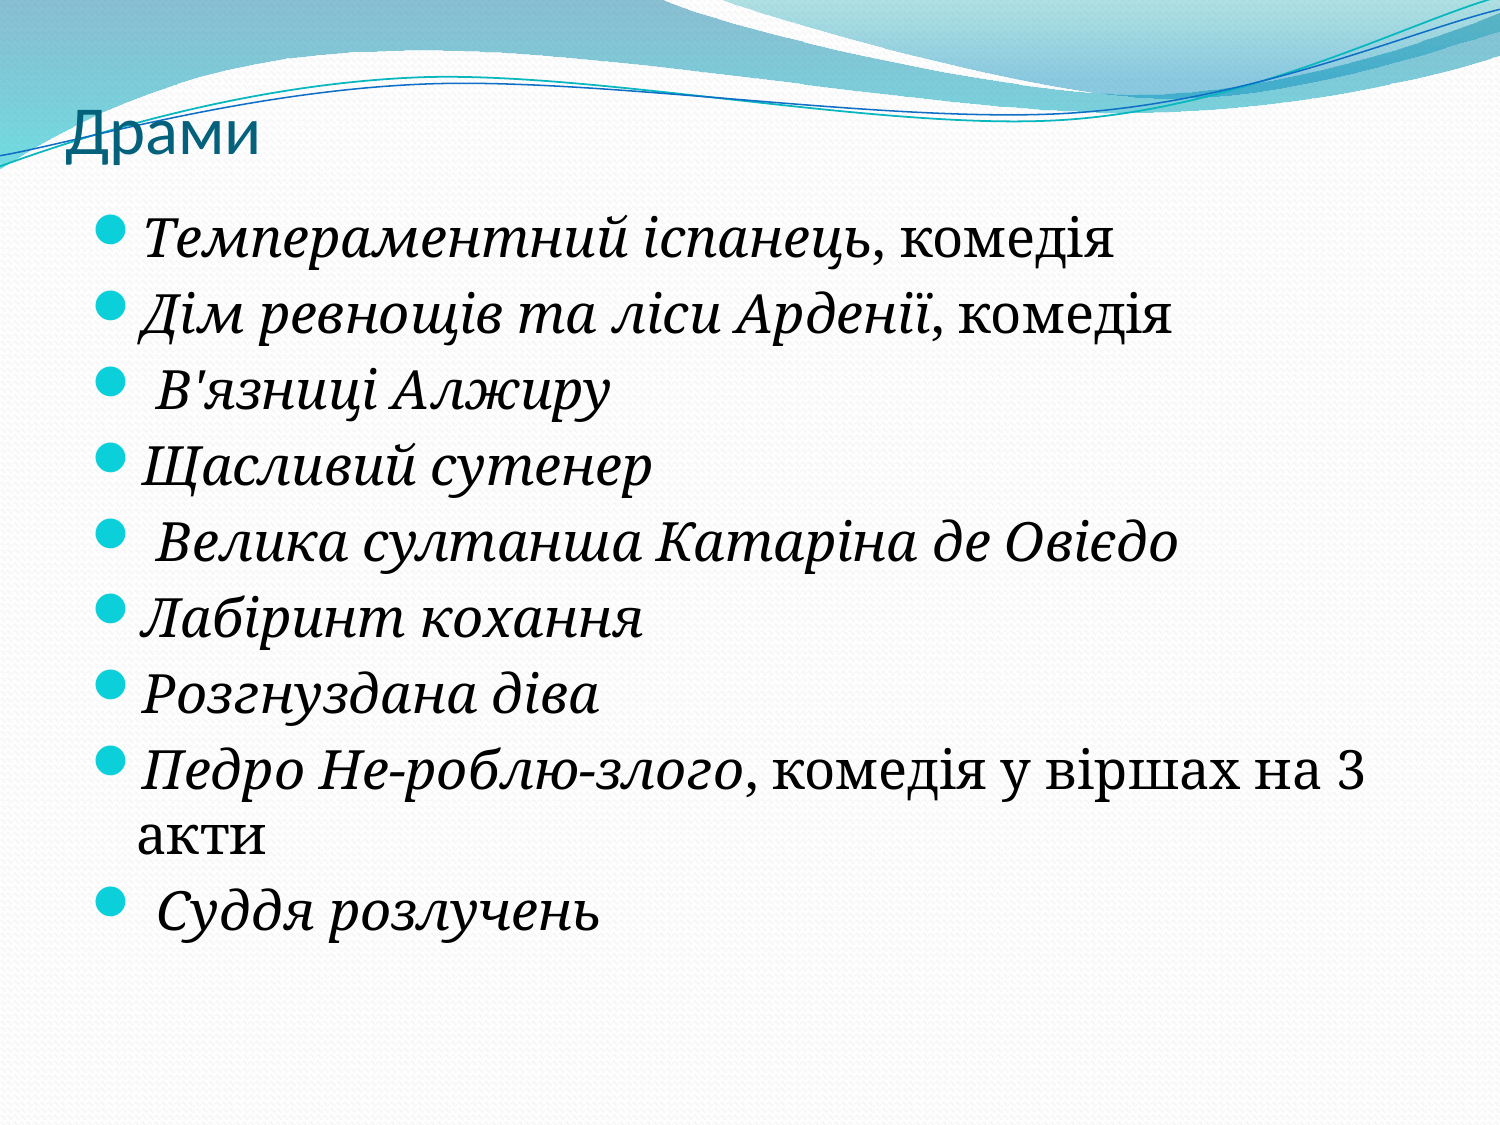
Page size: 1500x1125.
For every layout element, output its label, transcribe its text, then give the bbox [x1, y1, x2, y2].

title Драми [64, 78, 1408, 251]
list Темпераментний іспанець, комедія Дім ревнощів та ліси Арденії, комедія В'язниці Алжиру Щасливий сутенер Велика султанша Катаріна де Овієдо Лабіринт кохання Розгнуздана діва Педро Не-роблю-злого, комедія у віршах на 3 акти Суддя розлучень [76, 196, 1420, 1000]
